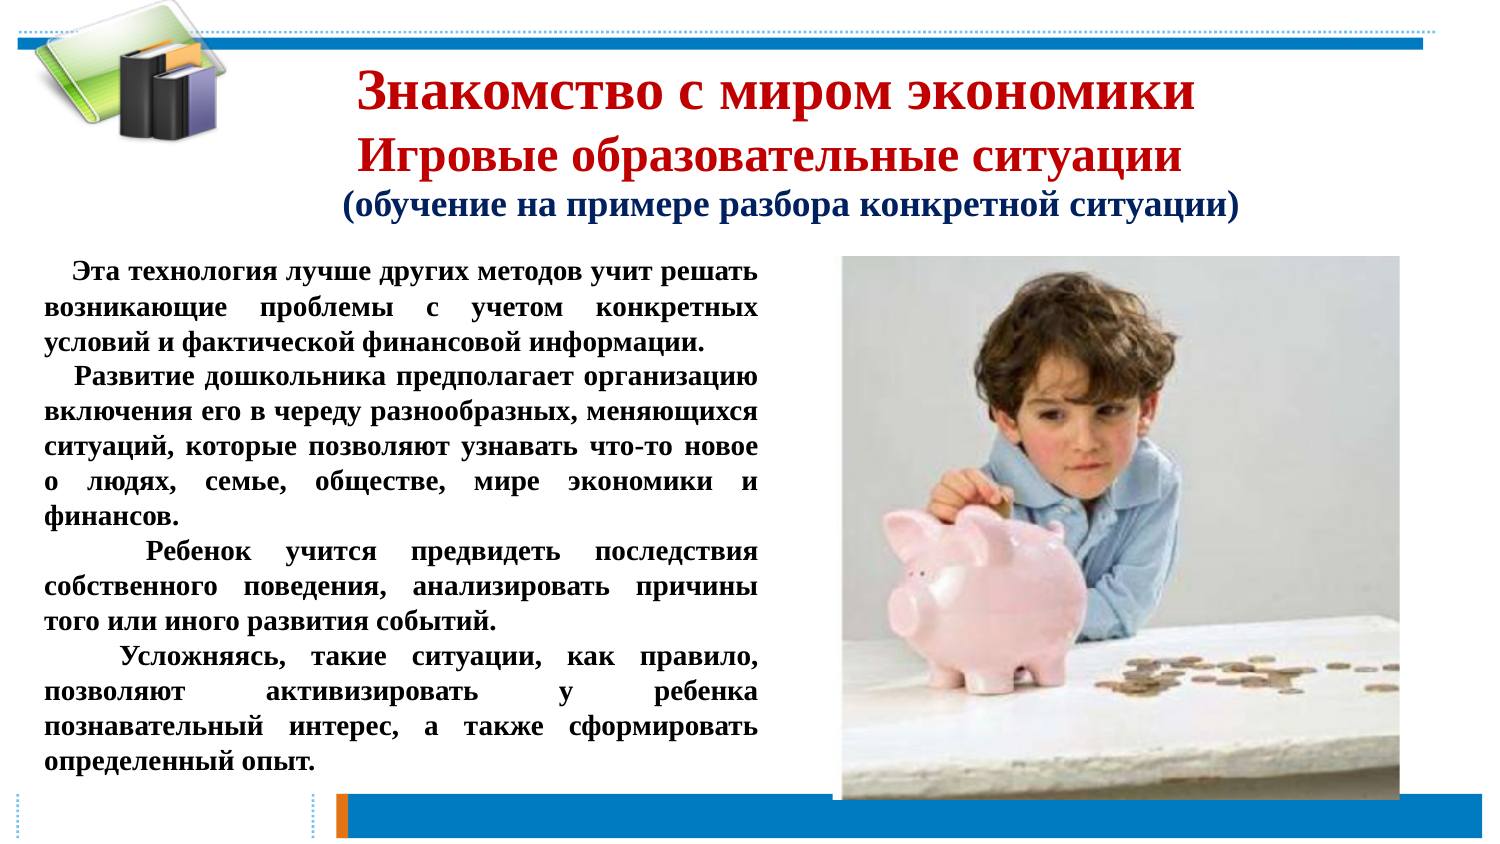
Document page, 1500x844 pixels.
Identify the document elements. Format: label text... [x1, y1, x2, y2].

picture [29, 0, 231, 114]
text_box Знакомство с миром экономики Игровые образовательные ситуации [218, 43, 1334, 126]
picture [832, 256, 1400, 801]
text_box Эта технология лучше других методов учит решать возникающие проблемы с учетом конкретных условий и фактической финансовой информации. Развитие дошкольника предполагает организацию включения его в череду разнообразных, меняющихся ситуаций, которые позволяют узнавать что-то новое о людях, семье, обществе, мире экономики и финансов. Ребенок учится предвидеть последствия собственного поведения, анализировать причины того или иного развития событий. Усложняясь, такие ситуации, как правило, позволяют активизировать у ребенка познавательный интерес, а также сформировать определенный опыт. [29, 114, 774, 824]
text_box (обучение на примере разбора конкретной ситуации) [218, 126, 1365, 232]
